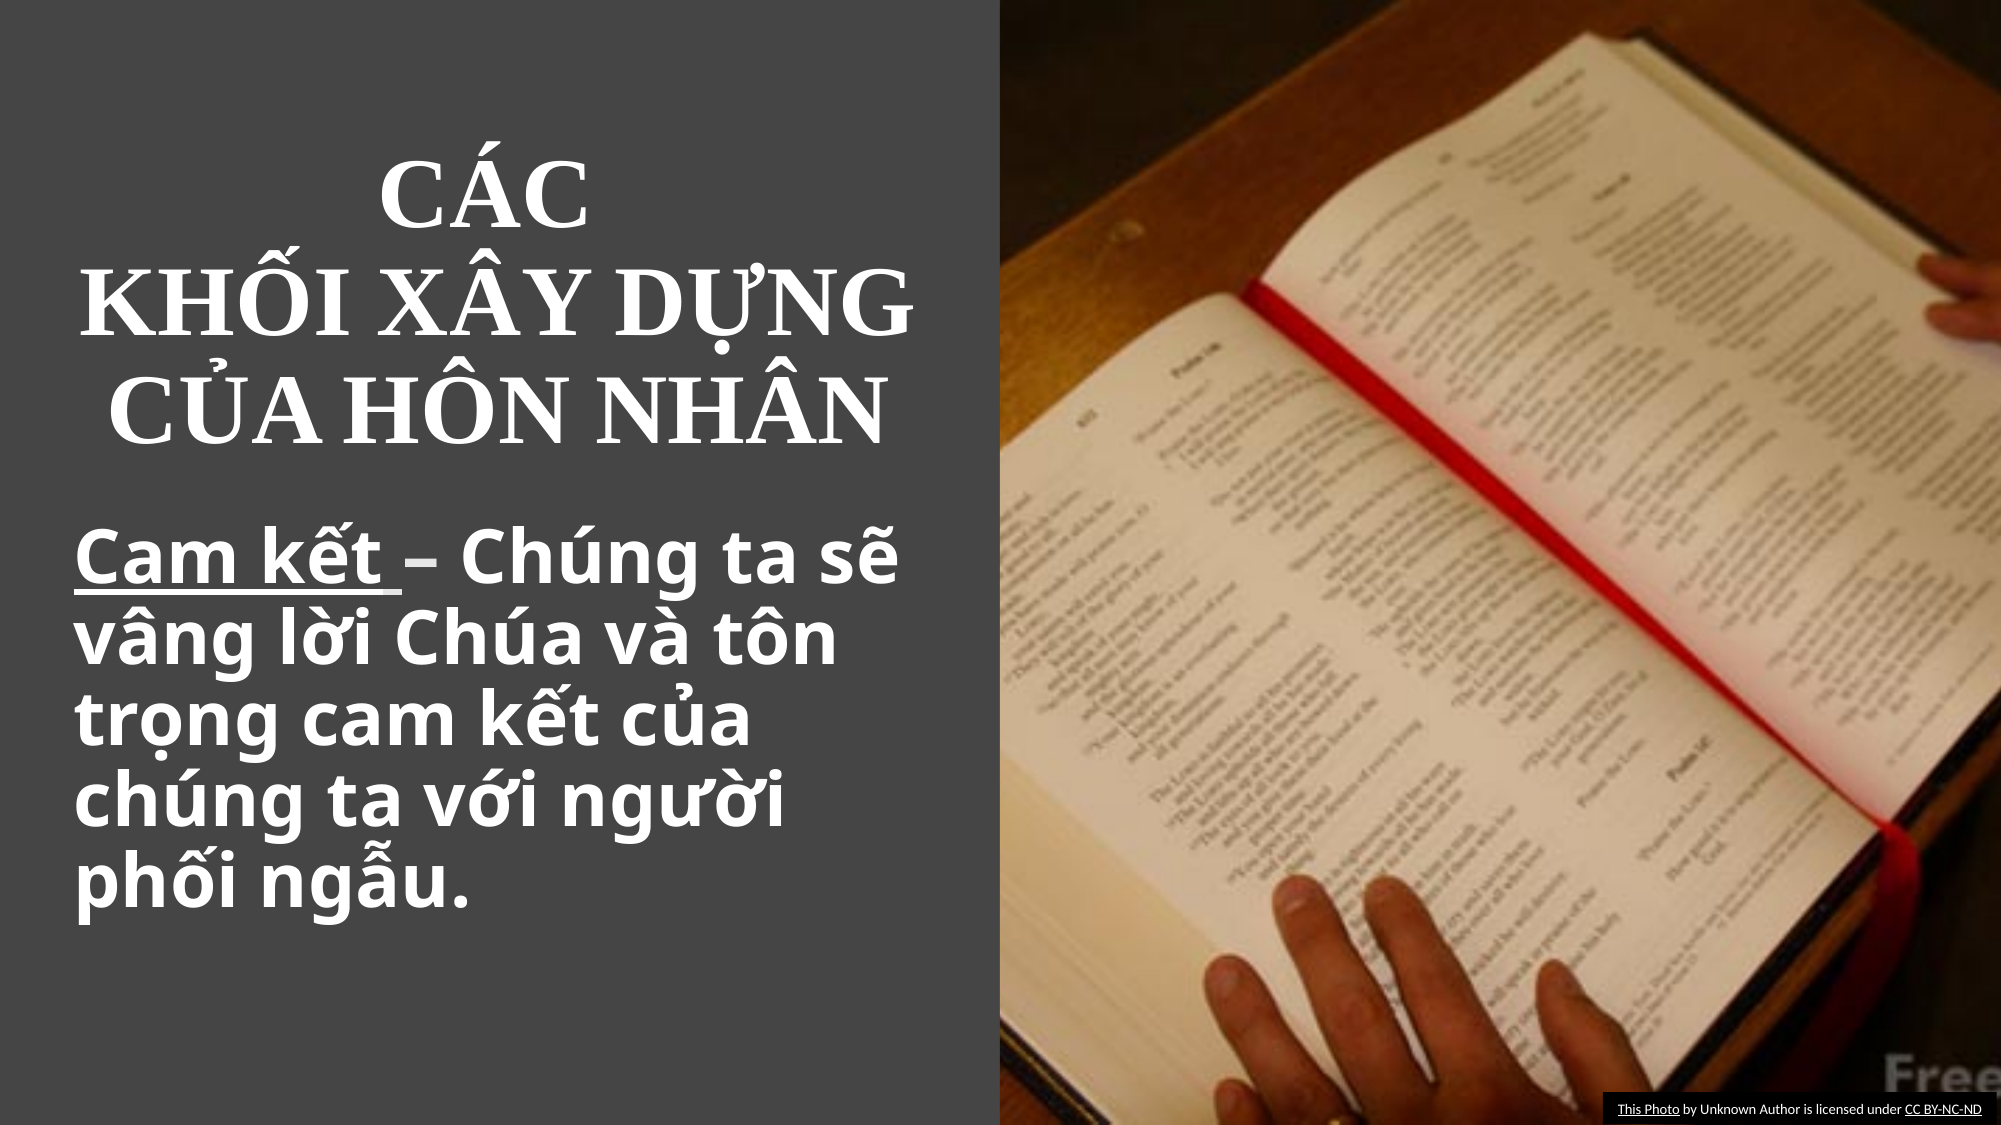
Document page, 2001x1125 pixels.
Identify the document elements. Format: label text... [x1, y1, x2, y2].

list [999, 0, 2000, 1125]
title CÁC KHỐI XÂY DỰNG CỦA HÔN NHÂN [25, 63, 972, 473]
list Cam kết – Chúng ta sẽ vâng lời Chúa và tôn trọng cam kết của chúng ta với người phối ngẫu. [58, 511, 948, 1000]
